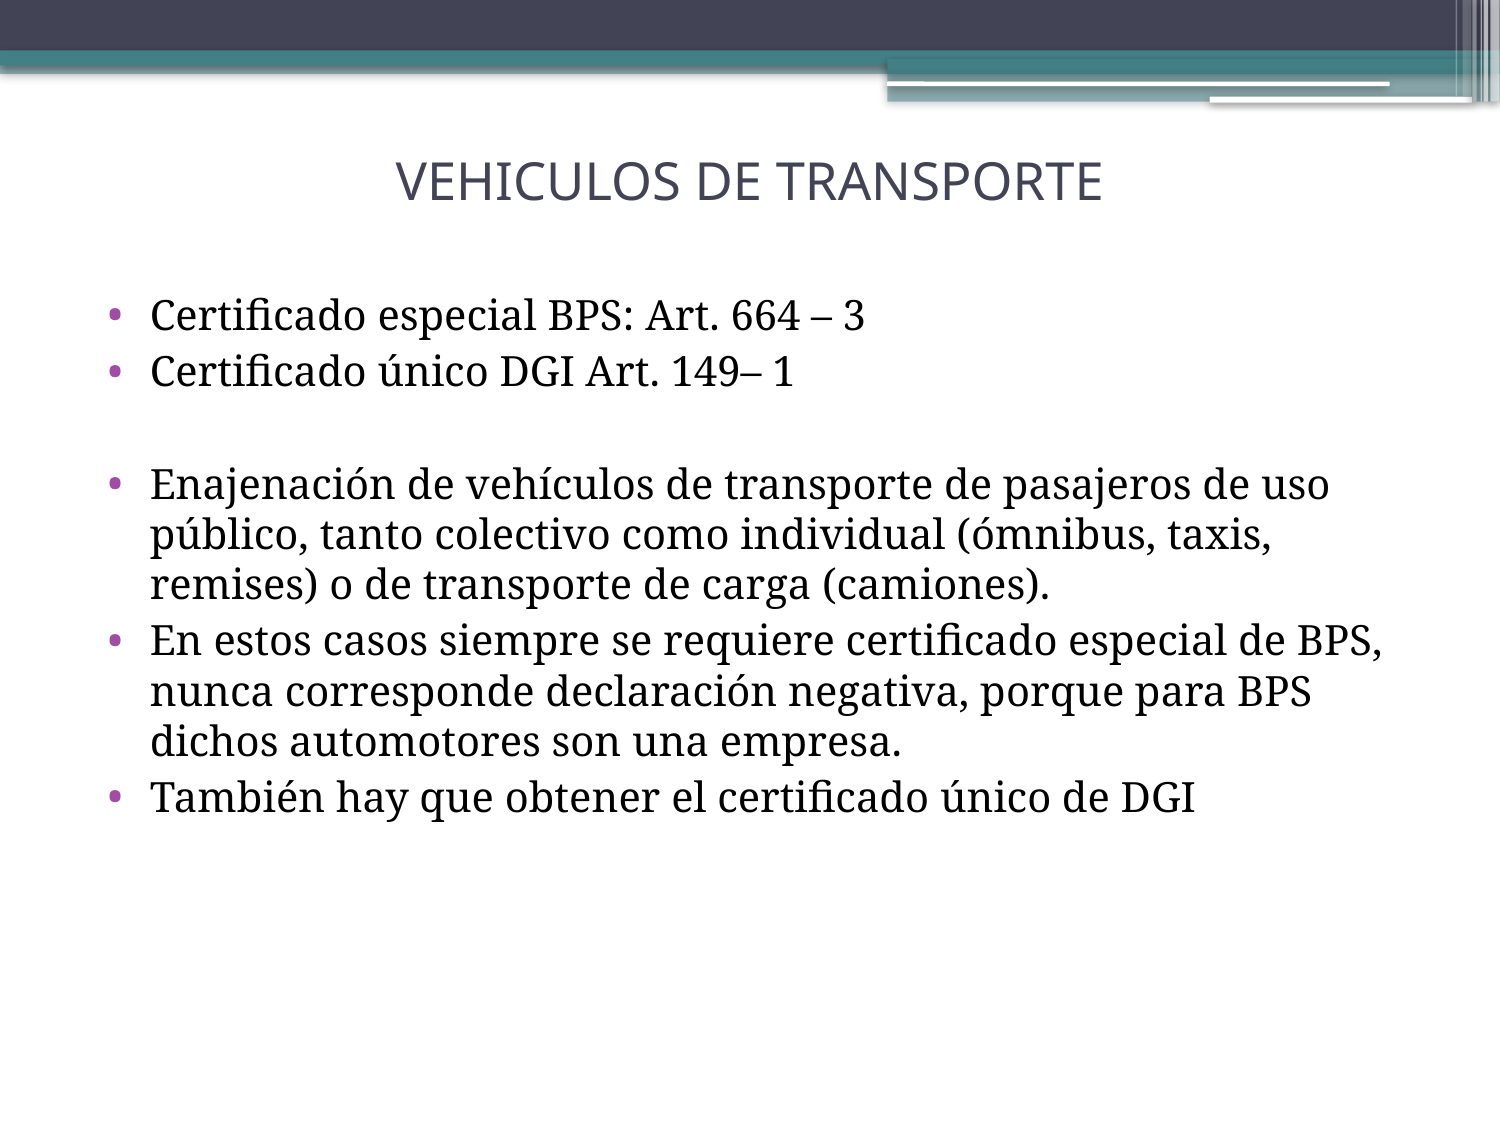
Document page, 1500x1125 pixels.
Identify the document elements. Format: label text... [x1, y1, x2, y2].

list Certificado especial BPS: Art. 664 – 3 Certificado único DGI Art. 149– 1 Enajenación de vehículos de transporte de pasajeros de uso público, tanto colectivo como individual (ómnibus, taxis, remises) o de transporte de carga (camiones). En estos casos siempre se requiere certificado especial de BPS, nunca corresponde declaración negativa, porque para BPS dichos automotores son una empresa. También hay que obtener el certificado único de DGI [75, 281, 1425, 1079]
title VEHICULOS DE TRANSPORTE [75, 140, 1425, 281]
